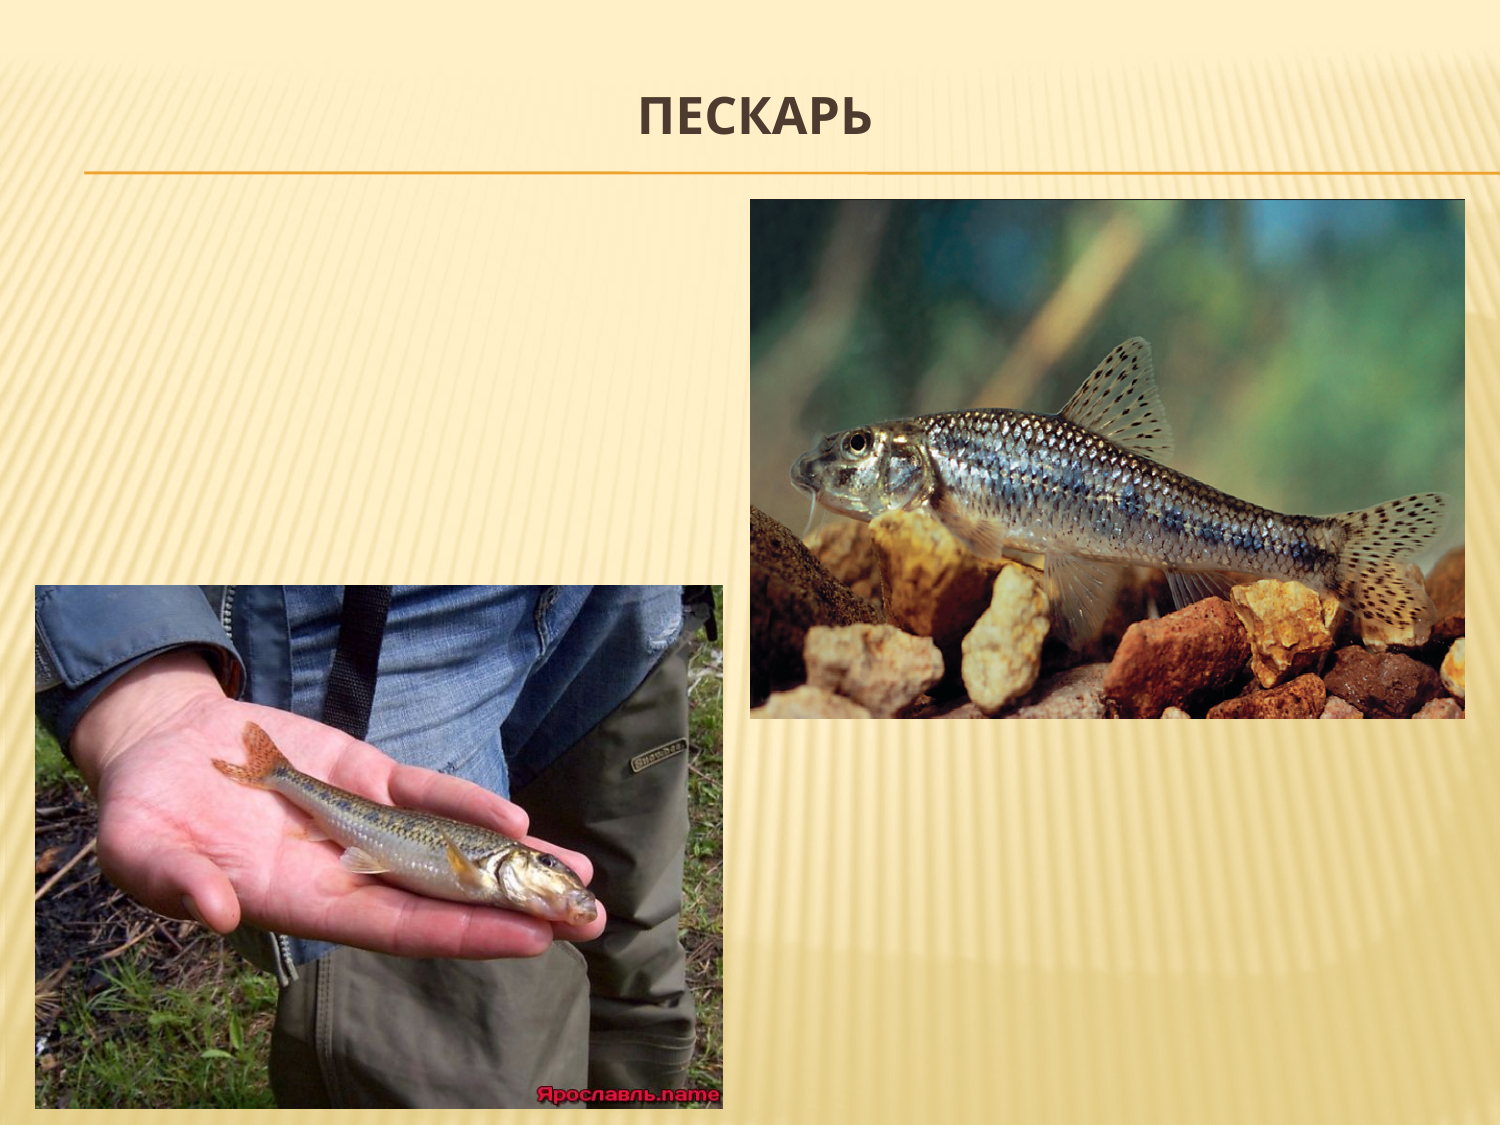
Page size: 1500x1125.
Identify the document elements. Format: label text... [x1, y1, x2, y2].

title Пескарь [49, 75, 1475, 153]
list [749, 198, 1466, 719]
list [34, 585, 723, 1110]
